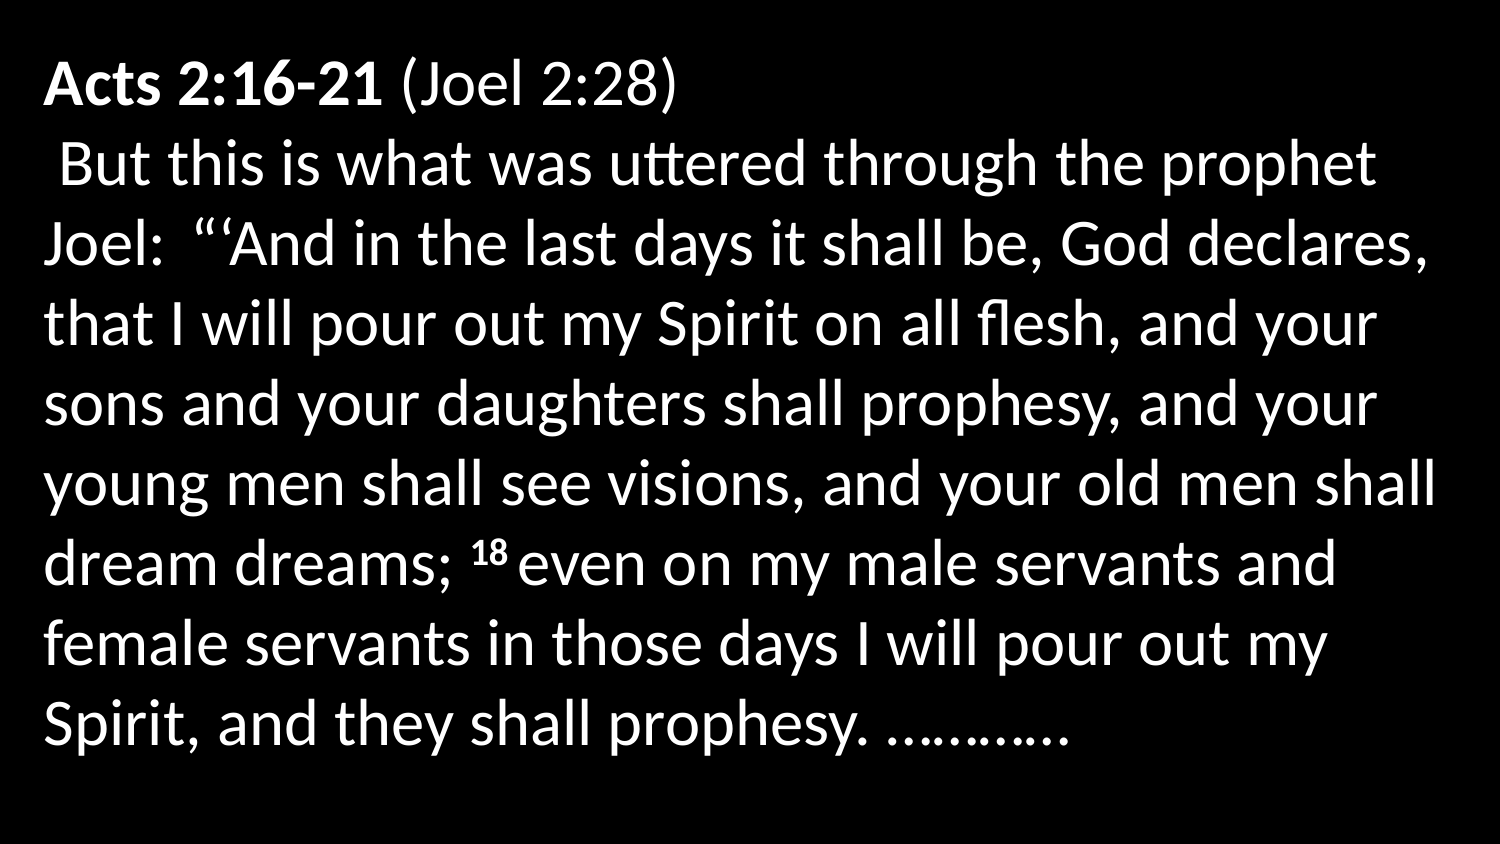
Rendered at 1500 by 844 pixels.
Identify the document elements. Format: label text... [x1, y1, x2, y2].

text_box Acts 2:16-21 (Joel 2:28) But this is what was uttered through the prophet Joel: “‘And in the last days it shall be, God declares, that I will pour out my Spirit on all flesh, and your sons and your daughters shall prophesy, and your young men shall see visions, and your old men shall dream dreams; 18 even on my male servants and female servants in those days I will pour out my Spirit, and they shall prophesy. ………… [28, 31, 1468, 766]
